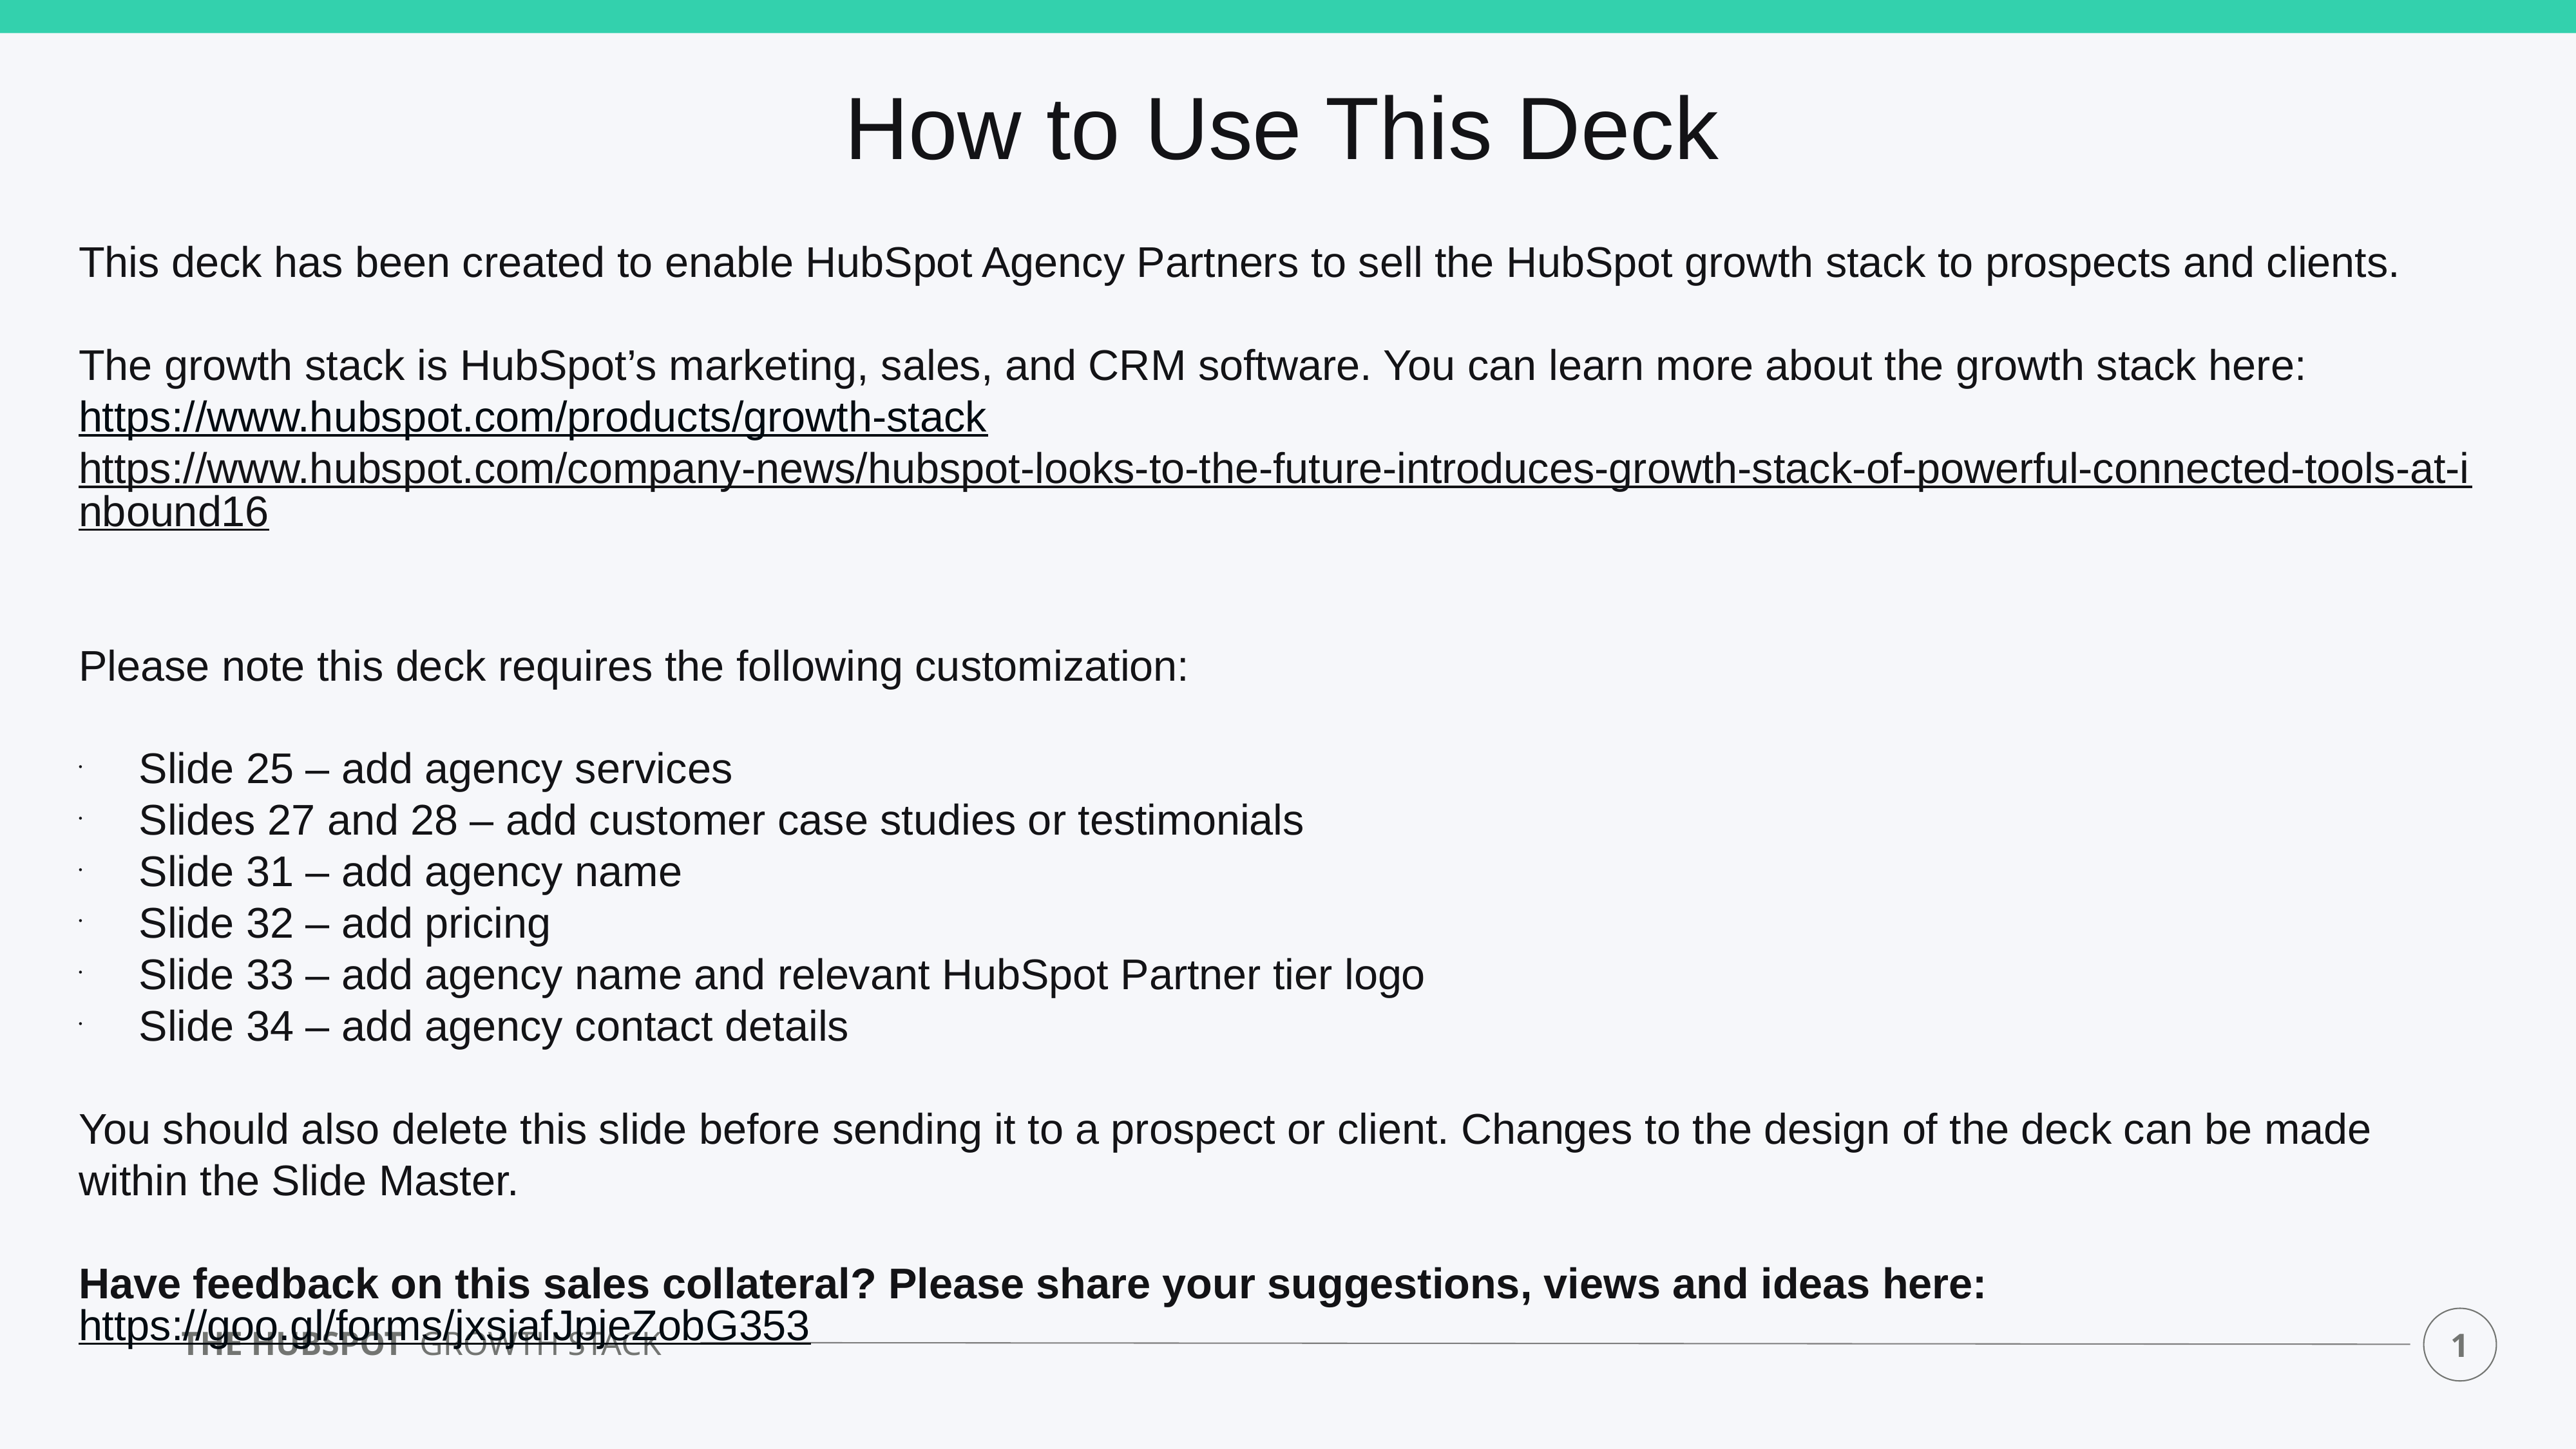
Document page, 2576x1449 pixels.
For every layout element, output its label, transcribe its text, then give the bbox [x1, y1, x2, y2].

text_box How to Use This Deck This deck has been created to enable HubSpot Agency Partners to sell the HubSpot growth stack to prospects and clients. The growth stack is HubSpot’s marketing, sales, and CRM software. You can learn more about the growth stack here: https://www.hubspot.com/products/growth-stack https://www.hubspot.com/company-news/hubspot-looks-to-the-future-introduces-growth-stack-of-powerful-connected-tools-at-inbound16 Please note this deck requires the following customization: Slide 25 – add agency services Slides 27 and 28 – add customer case studies or testimonials Slide 31 – add agency name Slide 32 – add pricing Slide 33 – add agency name and relevant HubSpot Partner tier logo Slide 34 – add agency contact details You should also delete this slide before sending it to a prospect or client. Changes to the design of the deck can be made within the Slide Master. Have feedback on this sales collateral? Please share your suggestions, views and ideas here: https://goo.gl/forms/jxsjafJpjeZobG353 [69, 86, 2495, 1308]
